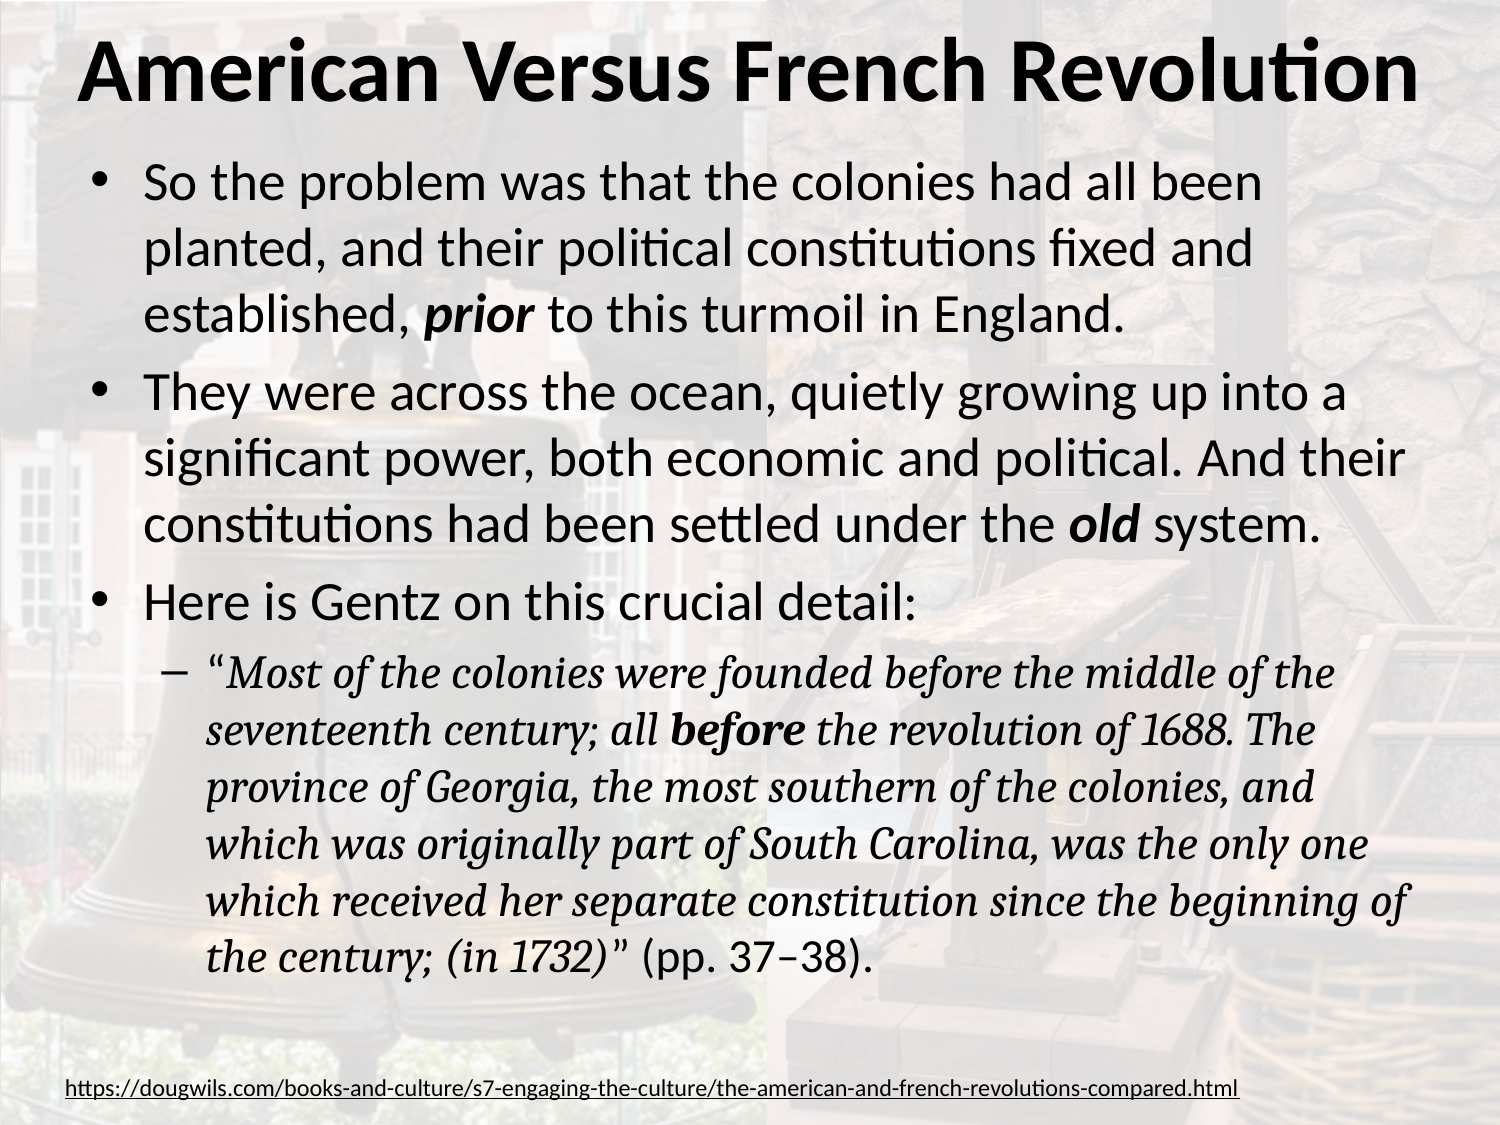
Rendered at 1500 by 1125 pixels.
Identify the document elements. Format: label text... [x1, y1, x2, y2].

text_box https://dougwils.com/books-and-culture/s7-engaging-the-culture/the-american-and-french-revolutions-compared.html [49, 1059, 1478, 1125]
title American Versus French Revolution [0, 4, 1500, 125]
list So the problem was that the colonies had all been planted, and their political constitutions fixed and established, prior to this turmoil in England. They were across the ocean, quietly growing up into a significant power, both economic and political. And their constitutions had been settled under the old system. Here is Gentz on this crucial detail: “Most of the colonies were founded before the middle of the seventeenth century; all before the revolution of 1688. The province of Georgia, the most southern of the colonies, and which was originally part of South Carolina, was the only one which received her separate constitution since the beginning of the century; (in 1732)” (pp. 37–38). [75, 137, 1425, 1059]
